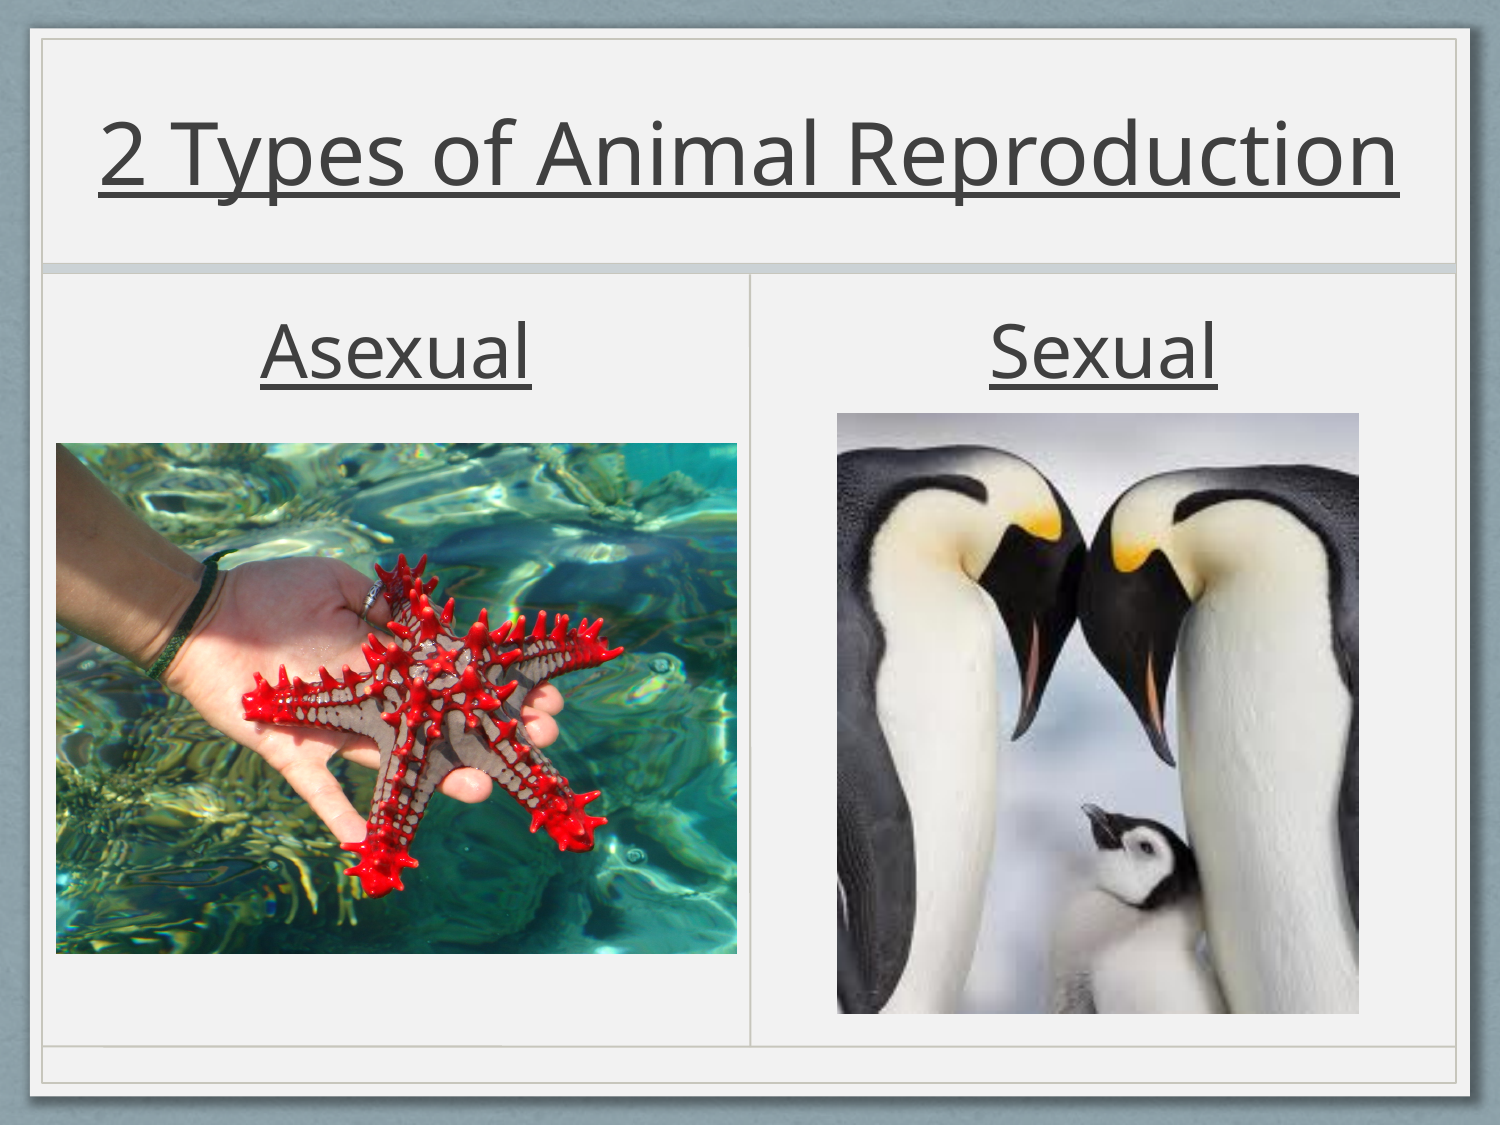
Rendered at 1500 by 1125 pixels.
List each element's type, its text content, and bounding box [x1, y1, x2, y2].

list Sexual [811, 280, 1397, 405]
list Asexual [103, 280, 689, 358]
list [55, 365, 738, 1032]
title 2 Types of Animal Reproduction [40, 40, 1459, 260]
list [789, 412, 1406, 1015]
